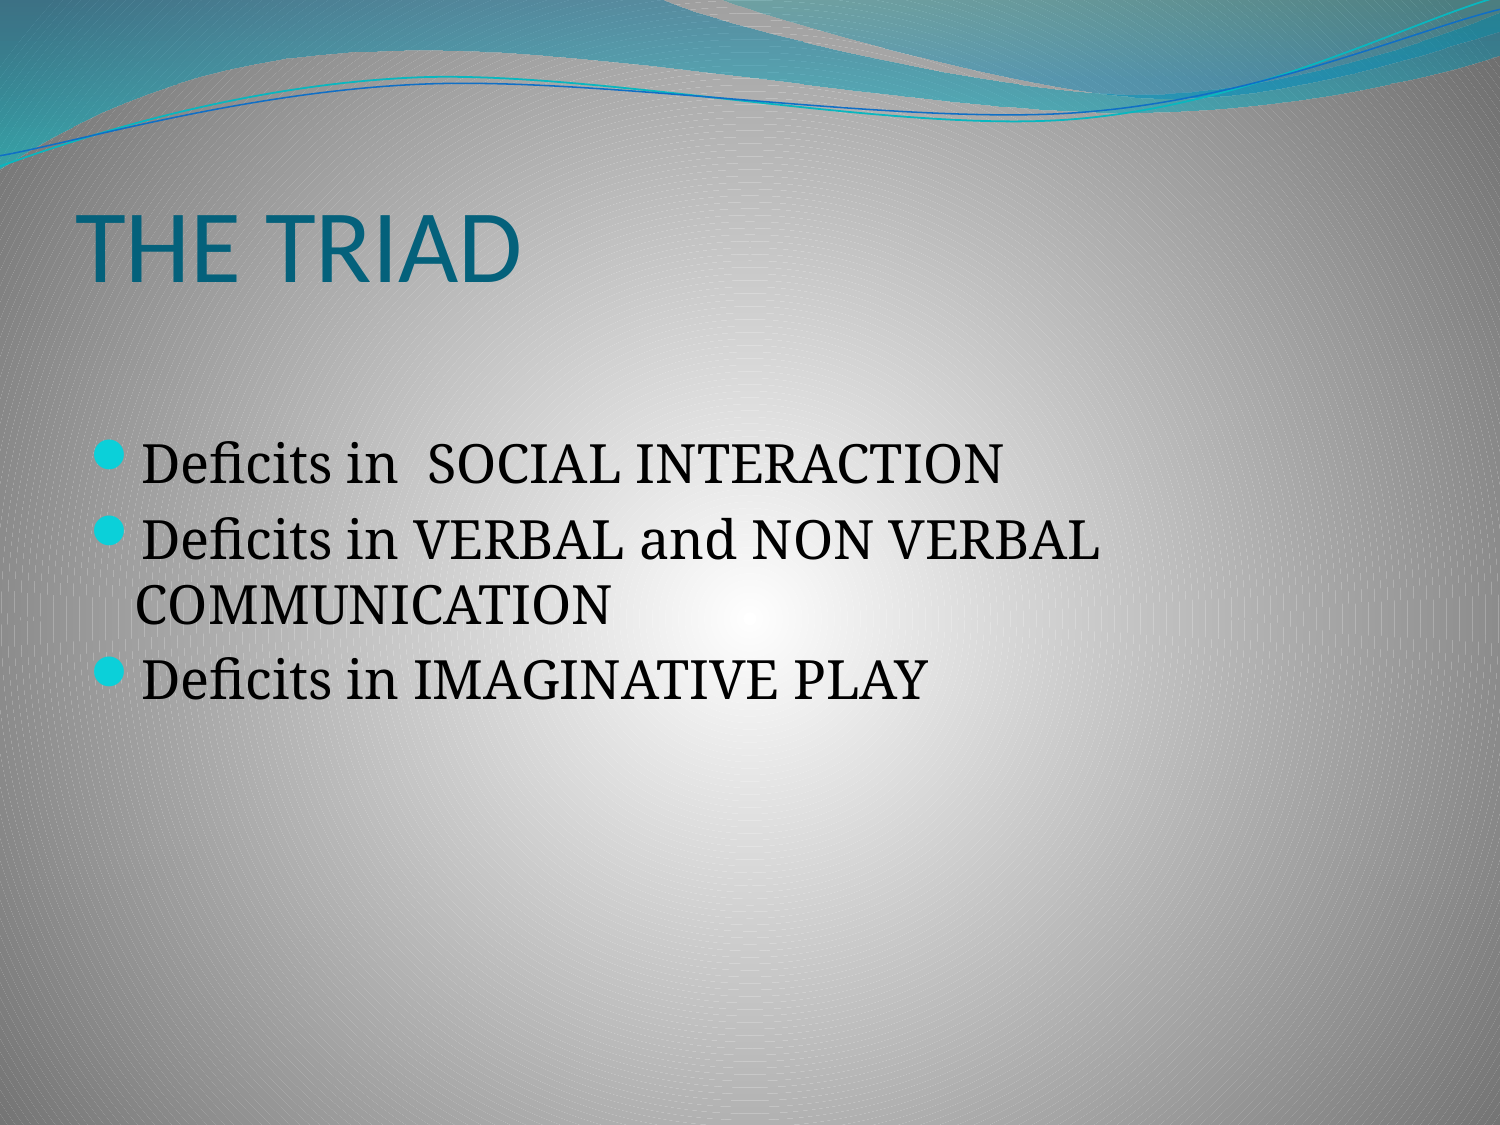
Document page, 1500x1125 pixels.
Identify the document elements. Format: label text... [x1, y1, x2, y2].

list Deficits in SOCIAL INTERACTION Deficits in VERBAL and NON VERBAL COMMUNICATION Deficits in IMAGINATIVE PLAY [75, 421, 1425, 1038]
title THE TRIAD [75, 115, 1425, 303]
